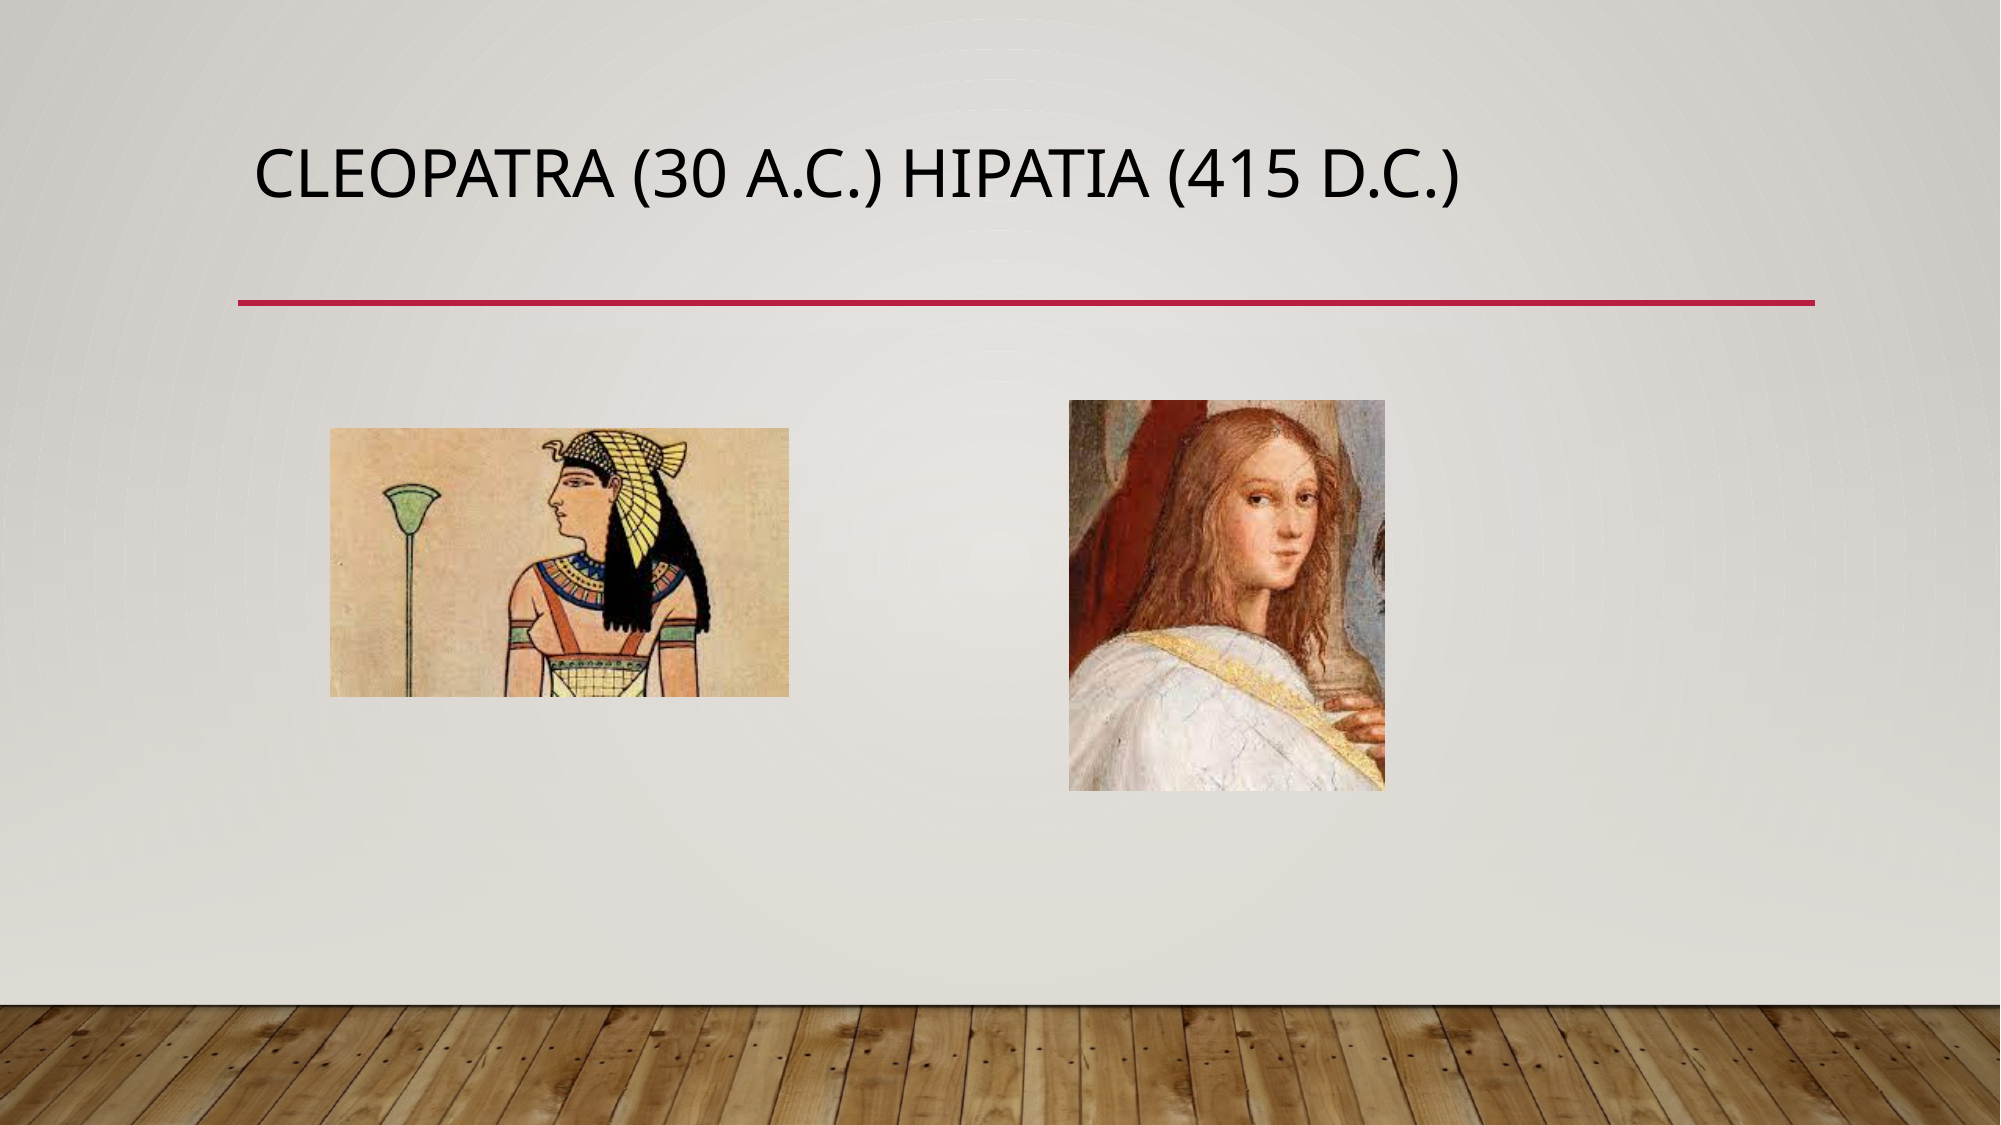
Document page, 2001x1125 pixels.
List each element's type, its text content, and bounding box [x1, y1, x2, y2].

picture [1069, 400, 1386, 792]
title CLEOPATRA (30 A.C.) Hipatia (415 D.C.) [238, 131, 1814, 305]
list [330, 427, 789, 698]
picture [0, 1005, 2000, 1125]
